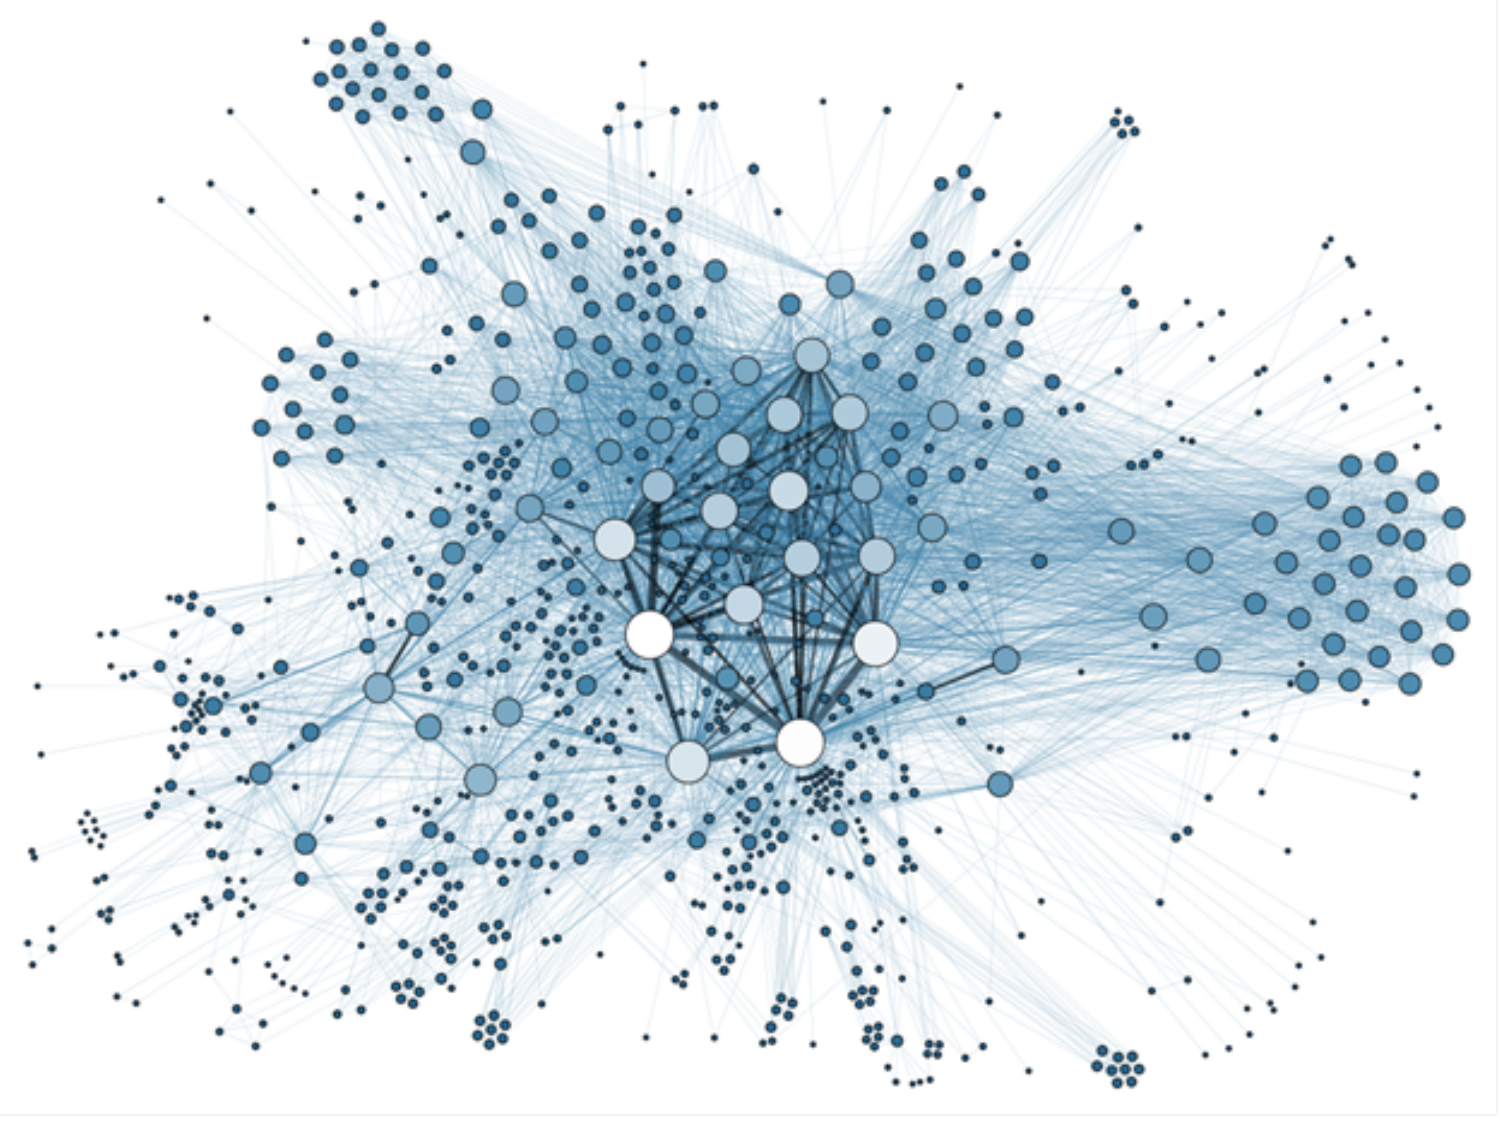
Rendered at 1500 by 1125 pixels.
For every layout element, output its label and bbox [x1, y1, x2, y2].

list [0, 0, 1500, 1119]
